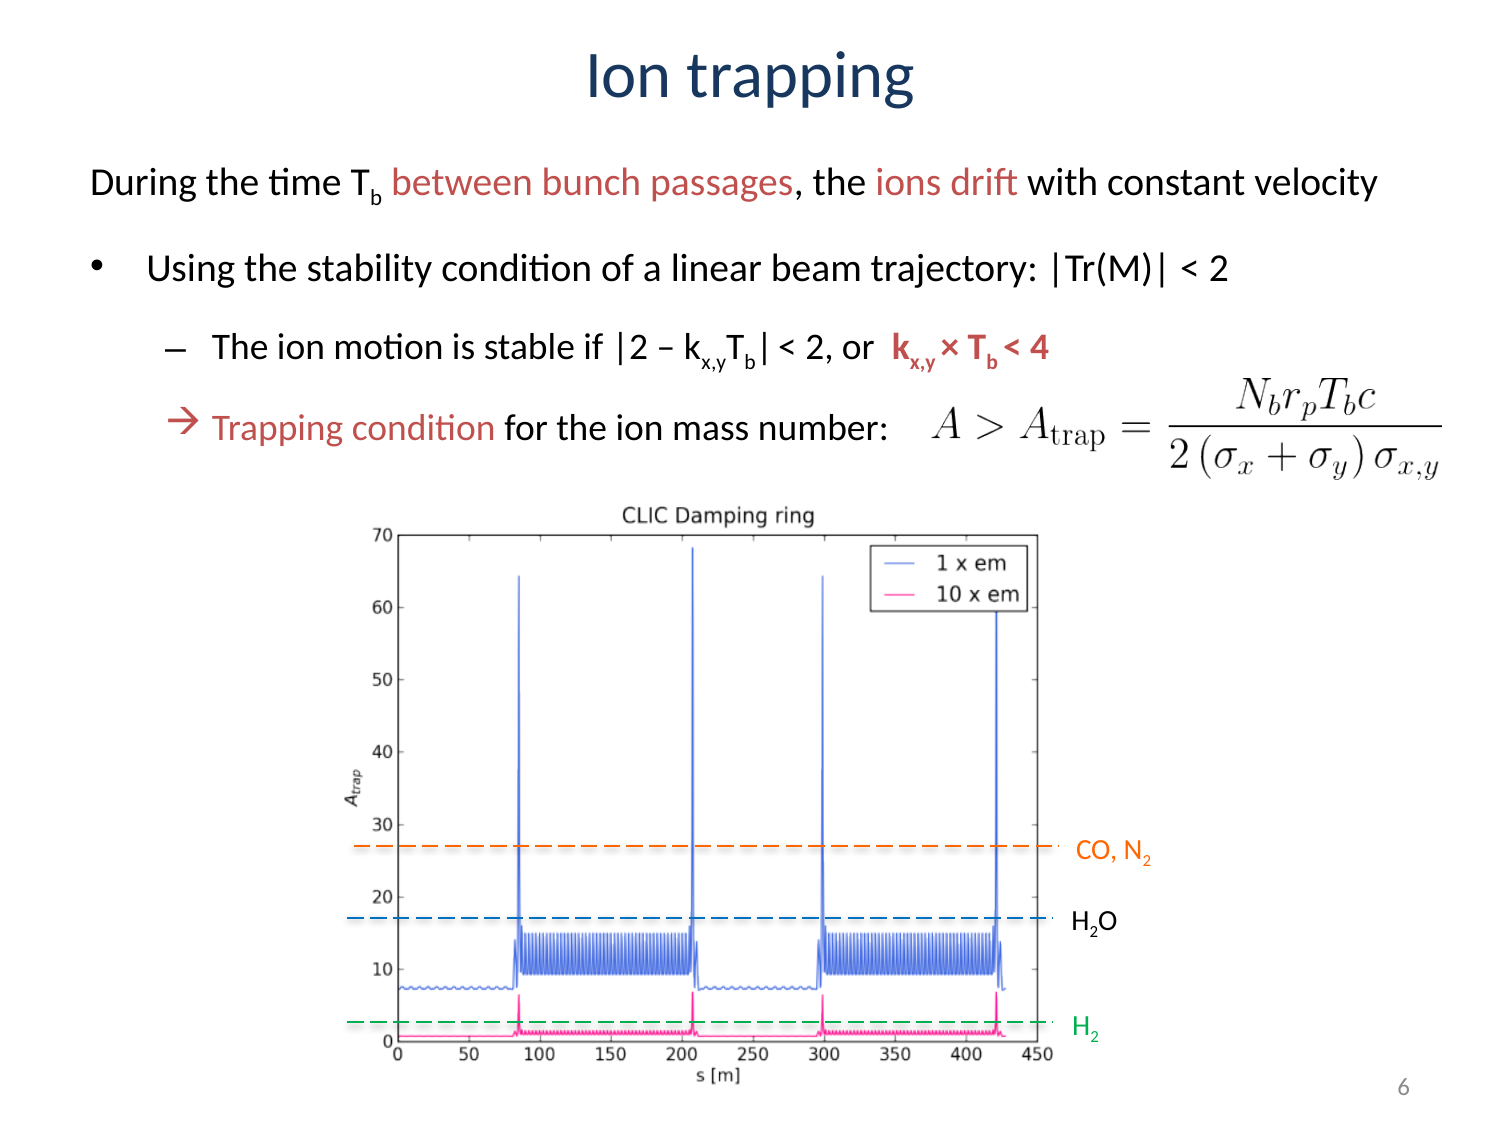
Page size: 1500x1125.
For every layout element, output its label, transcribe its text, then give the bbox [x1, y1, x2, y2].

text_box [295, 472, 1163, 1105]
picture [931, 378, 1442, 481]
title Ion trapping [75, 28, 1425, 113]
list During the time Tb between bunch passages, the ions drift with constant velocity Using the stability condition of a linear beam trajectory: |Tr(M)| < 2 The ion motion is stable if |2 – kx,yTb| < 2, or kx,y × Tb < 4 Trapping condition for the ion mass number: [75, 148, 1425, 1005]
slide_number 6 [1074, 1055, 1425, 1116]
